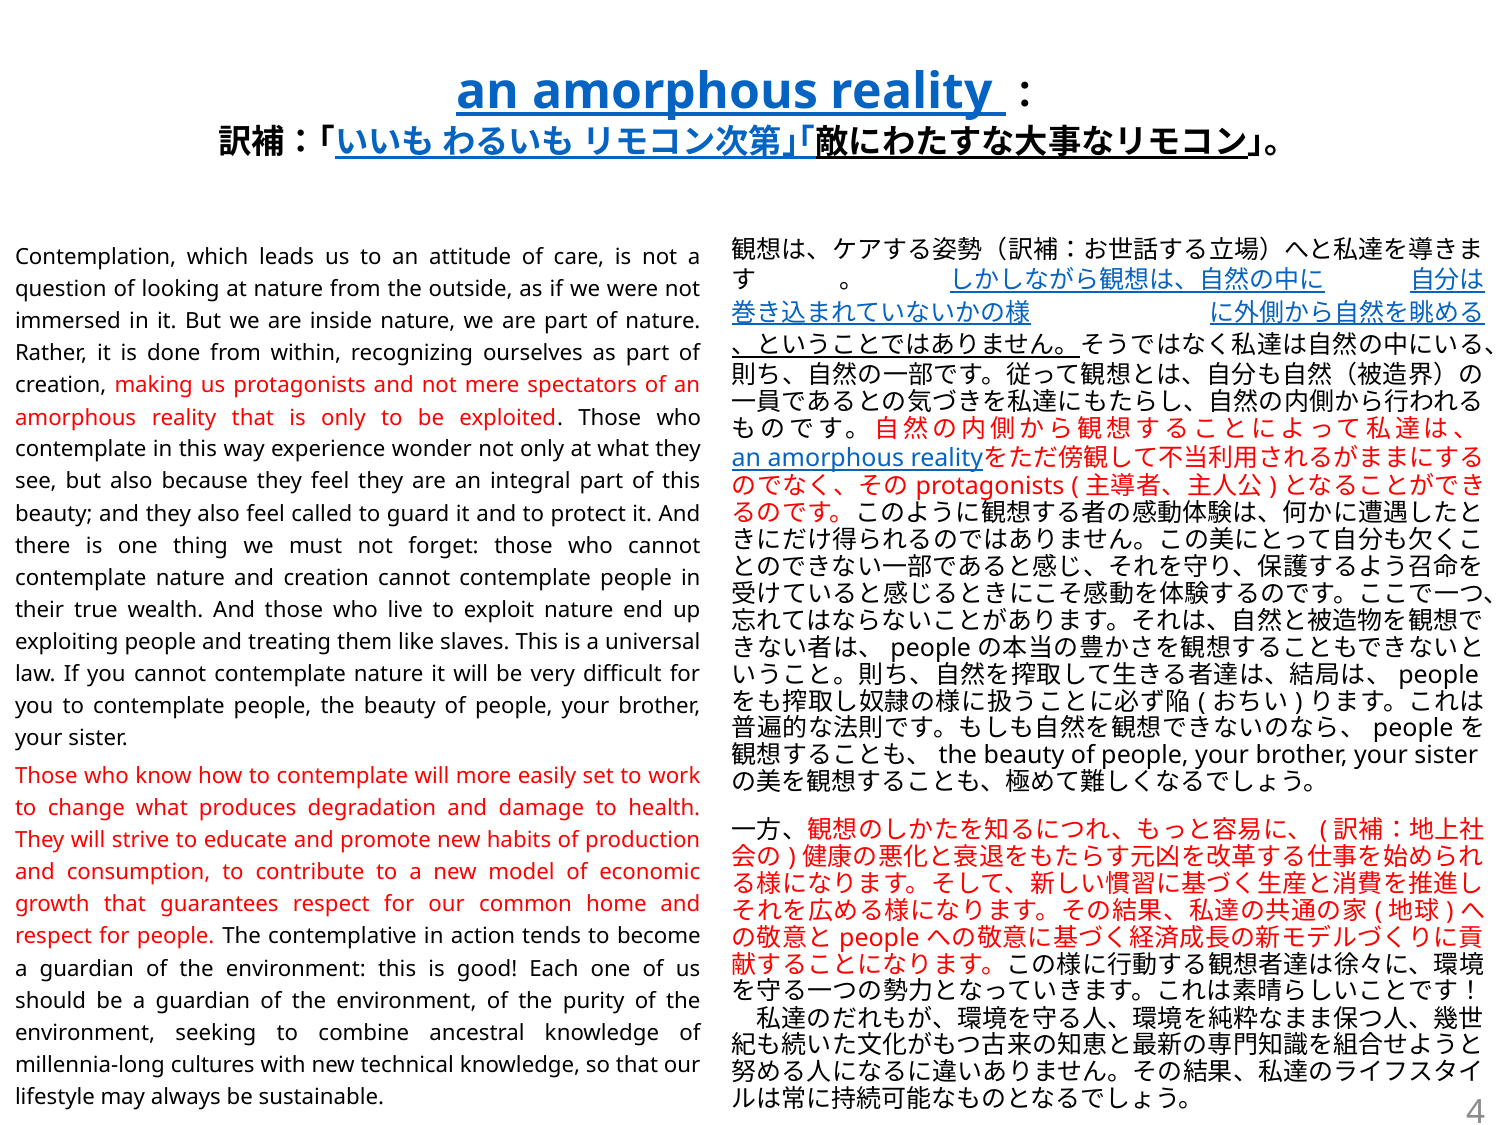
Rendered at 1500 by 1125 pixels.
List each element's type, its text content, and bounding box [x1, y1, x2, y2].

slide_number 4 [1418, 1082, 1500, 1125]
list Contemplation, which leads us to an attitude of care, is not a question of looking at nature from the outside, as if we were not immersed in it. But we are inside nature, we are part of nature. Rather, it is done from within, recognizing ourselves as part of creation, making us protagonists and not mere spectators of an amorphous reality that is only to be exploited. Those who contemplate in this way experience wonder not only at what they see, but also because they feel they are an integral part of this beauty; and they also feel called to guard it and to protect it. And there is one thing we must not forget: those who cannot contemplate nature and creation cannot contemplate people in their true wealth. And those who live to exploit nature end up exploiting people and treating them like slaves. This is a universal law. If you cannot contemplate nature it will be very difficult for you to contemplate people, the beauty of people, your brother, your sister. Those who know how to contemplate will more easily set to work to change what produces degradation and damage to health. They will strive to educate and promote new habits of production and consumption, to contribute to a new model of economic growth that guarantees respect for our common home and respect for people. The contemplative in action tends to become a guardian of the environment: this is good! Each one of us should be a guardian of the environment, of the purity of the environment, seeking to combine ancestral knowledge of millennia-long cultures with new technical knowledge, so that our lifestyle may always be sustainable. [0, 229, 717, 1125]
list 観想は、ケアする姿勢（訳補：お世話する立場）へと私達を導きます。しかしながら観想は、自然の中に自分は巻き込まれていないかの様に外側から自然を眺める、ということではありません。そうではなく私達は自然の中にいる、則ち、自然の一部です。従って観想とは、自分も自然（被造界）の一員であるとの気づきを私達にもたらし、自然の内側から行われるものです。自然の内側から観想することによって私達は、an amorphous realityをただ傍観して不当利用されるがままにするのでなく、そのprotagonists (主導者、主人公)となることができるのです。このように観想する者の感動体験は、何かに遭遇したときにだけ得られるのではありません。この美にとって自分も欠くことのできない一部であると感じ、それを守り、保護するよう召命を受けていると感じるときにこそ感動を体験するのです。ここで一つ、忘れてはならないことがあります。それは、自然と被造物を観想できない者は、peopleの本当の豊かさを観想することもできないということ。則ち、自然を搾取して生きる者達は、結局は、peopleをも搾取し奴隷の様に扱うことに必ず陥(おちい)ります。これは普遍的な法則です。もしも自然を観想できないのなら、peopleを観想することも、the beauty of people, your brother, your sisterの美を観想することも、極めて難しくなるでしょう。 一方、観想のしかたを知るにつれ、もっと容易に、(訳補：地上社会の)健康の悪化と衰退をもたらす元凶を改革する仕事を始められる様になります。そして、新しい慣習に基づく生産と消費を推進しそれを広める様になります。その結果、私達の共通の家(地球)への敬意とpeopleへの敬意に基づく経済成長の新モデルづくりに貢献することになります。この様に行動する観想者達は徐々に、環境を守る一つの勢力となっていきます。これは素晴らしいことです！ 私達のだれもが、環境を守る人、環境を純粋なまま保つ人、幾世紀も続いた文化がもつ古来の知恵と最新の専門知識を組合せようと努める人になるに違いありません。その結果、私達のライフスタイルは常に持続可能なものとなるでしょう。 [716, 229, 1500, 1110]
title an amorphous reality ： 訳補：｢いいも わるいも リモコン次第｣｢敵にわたすな大事なリモコン｣｡ [0, 4, 1500, 218]
